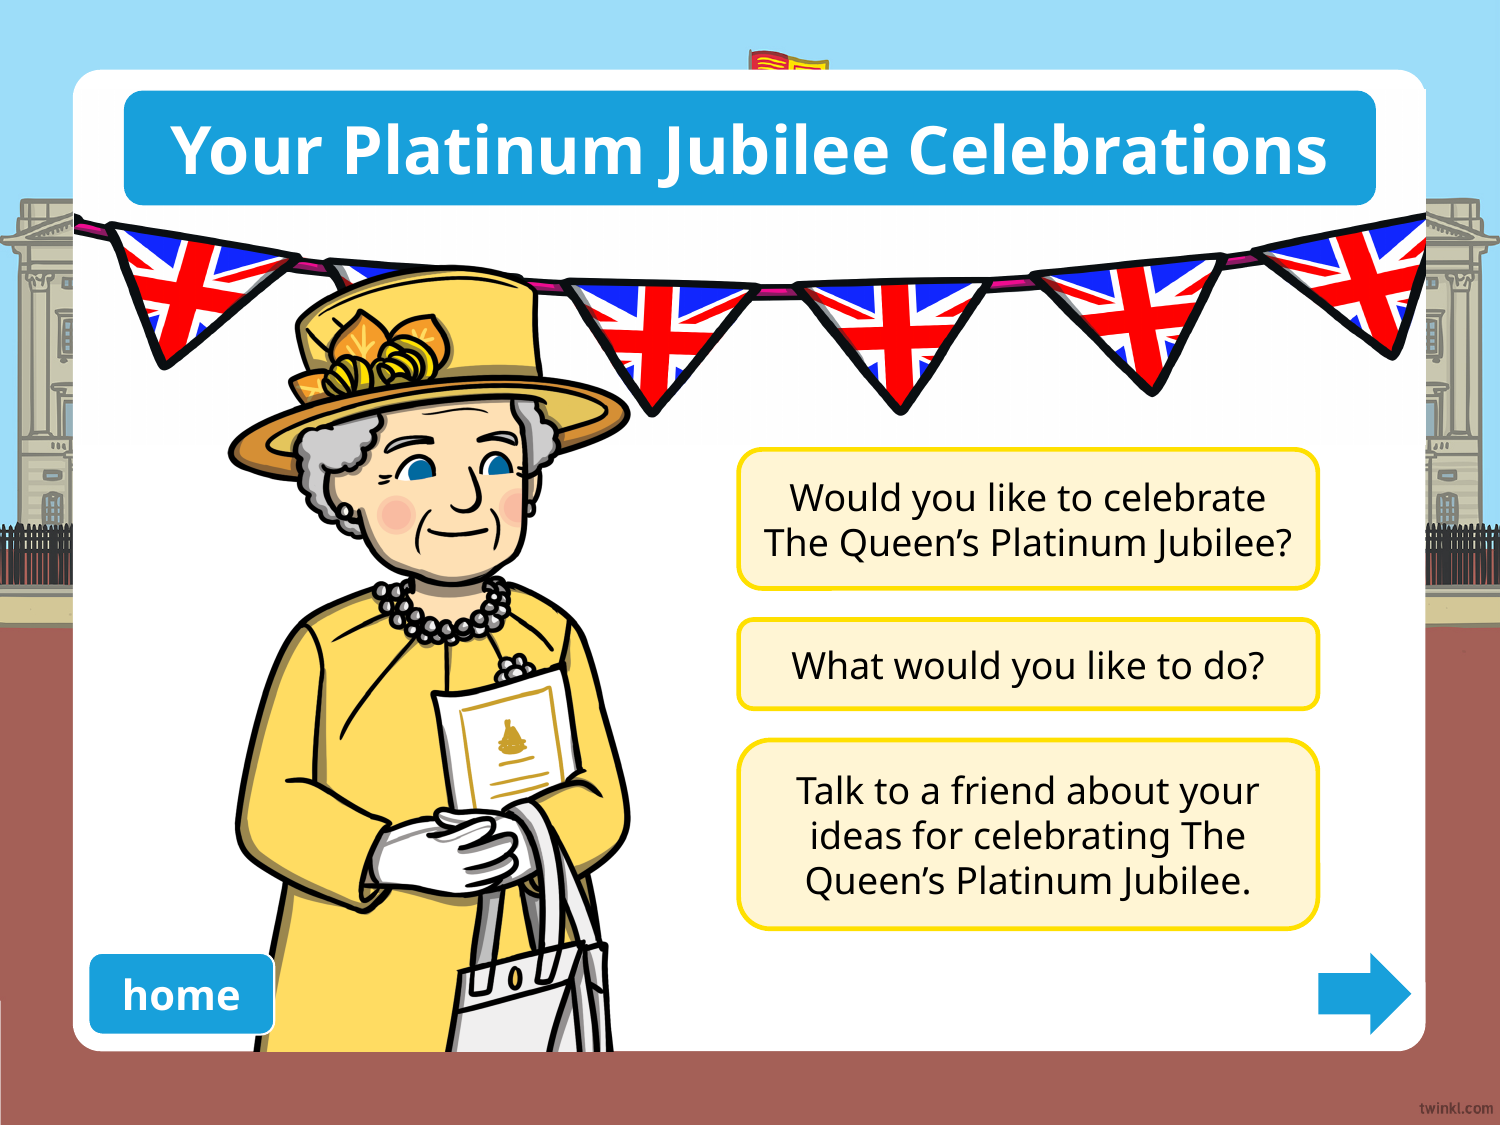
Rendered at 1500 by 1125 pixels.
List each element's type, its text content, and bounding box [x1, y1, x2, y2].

text_box [1317, 950, 1413, 1038]
picture [0, 0, 1500, 1125]
text_box home [87, 951, 227, 1036]
text_box Would you like to celebrate The Queen’s Platinum Jubilee? [737, 448, 1319, 590]
text_box What would you like to do? [737, 618, 1319, 710]
text_box [1375, 1082, 1500, 1125]
text_box Talk to a friend about your ideas for celebrating The Queen’s Platinum Jubilee. [737, 738, 1319, 930]
